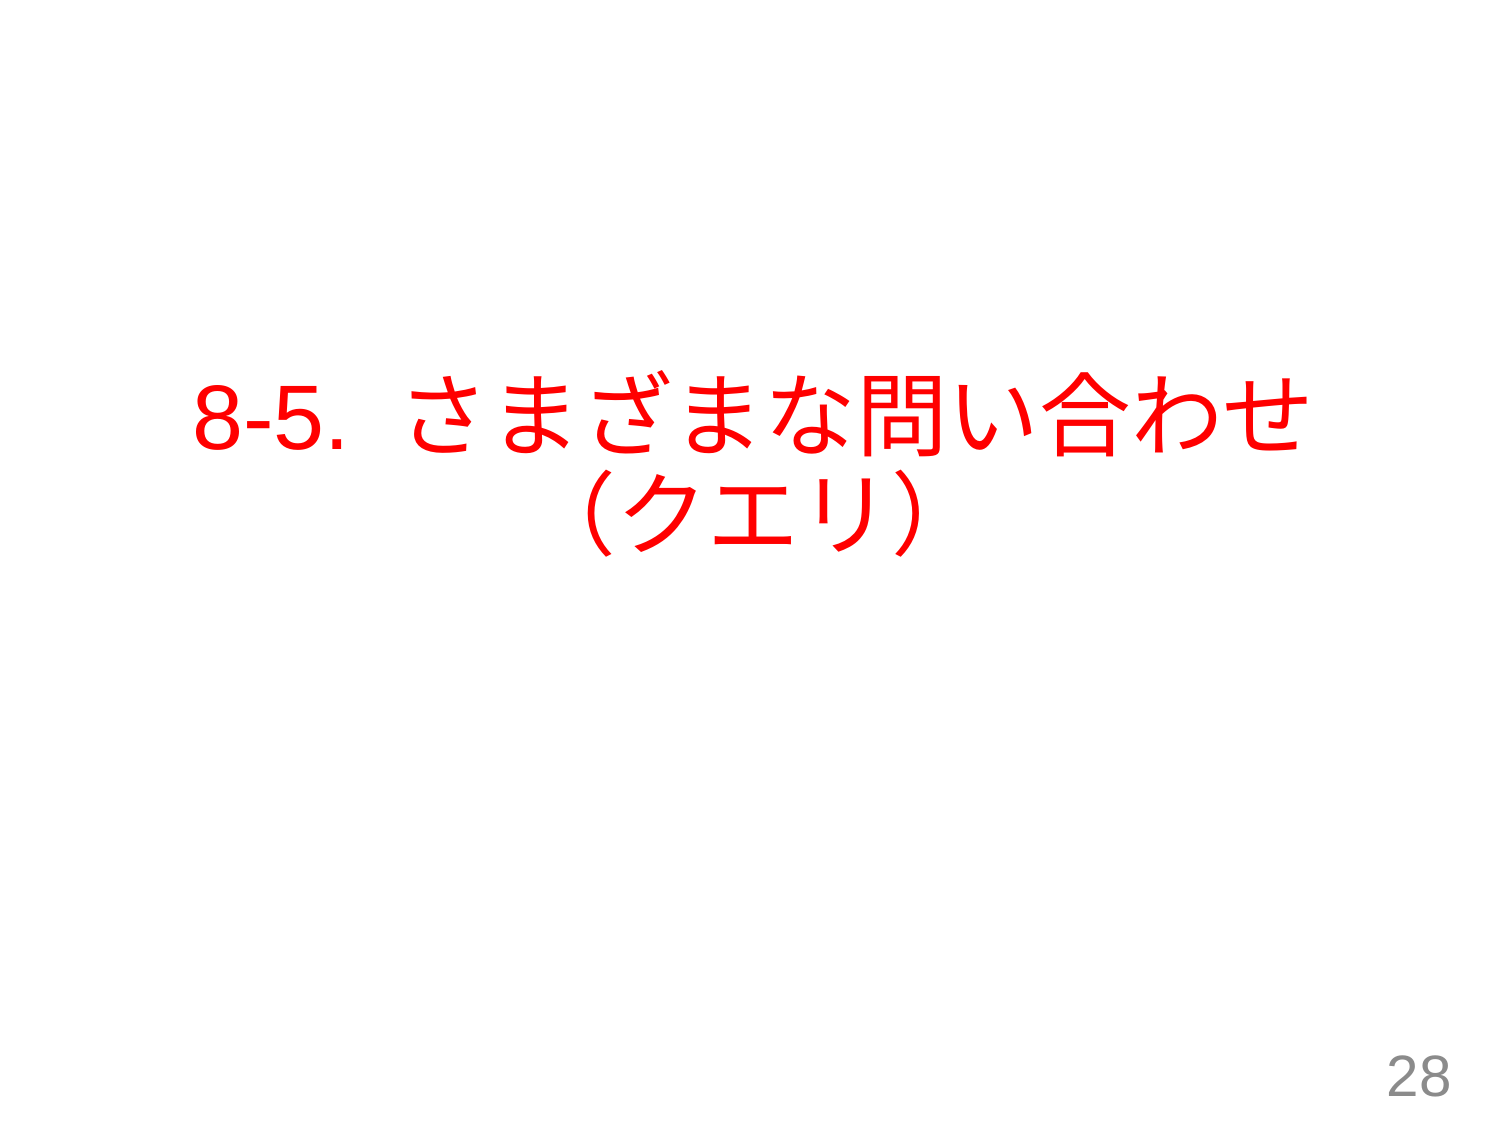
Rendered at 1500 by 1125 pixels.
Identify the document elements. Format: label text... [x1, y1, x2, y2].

slide_number 28 [1129, 1042, 1467, 1103]
title 8-5. さまざまな問い合わせ （クエリ） [83, 184, 1424, 576]
